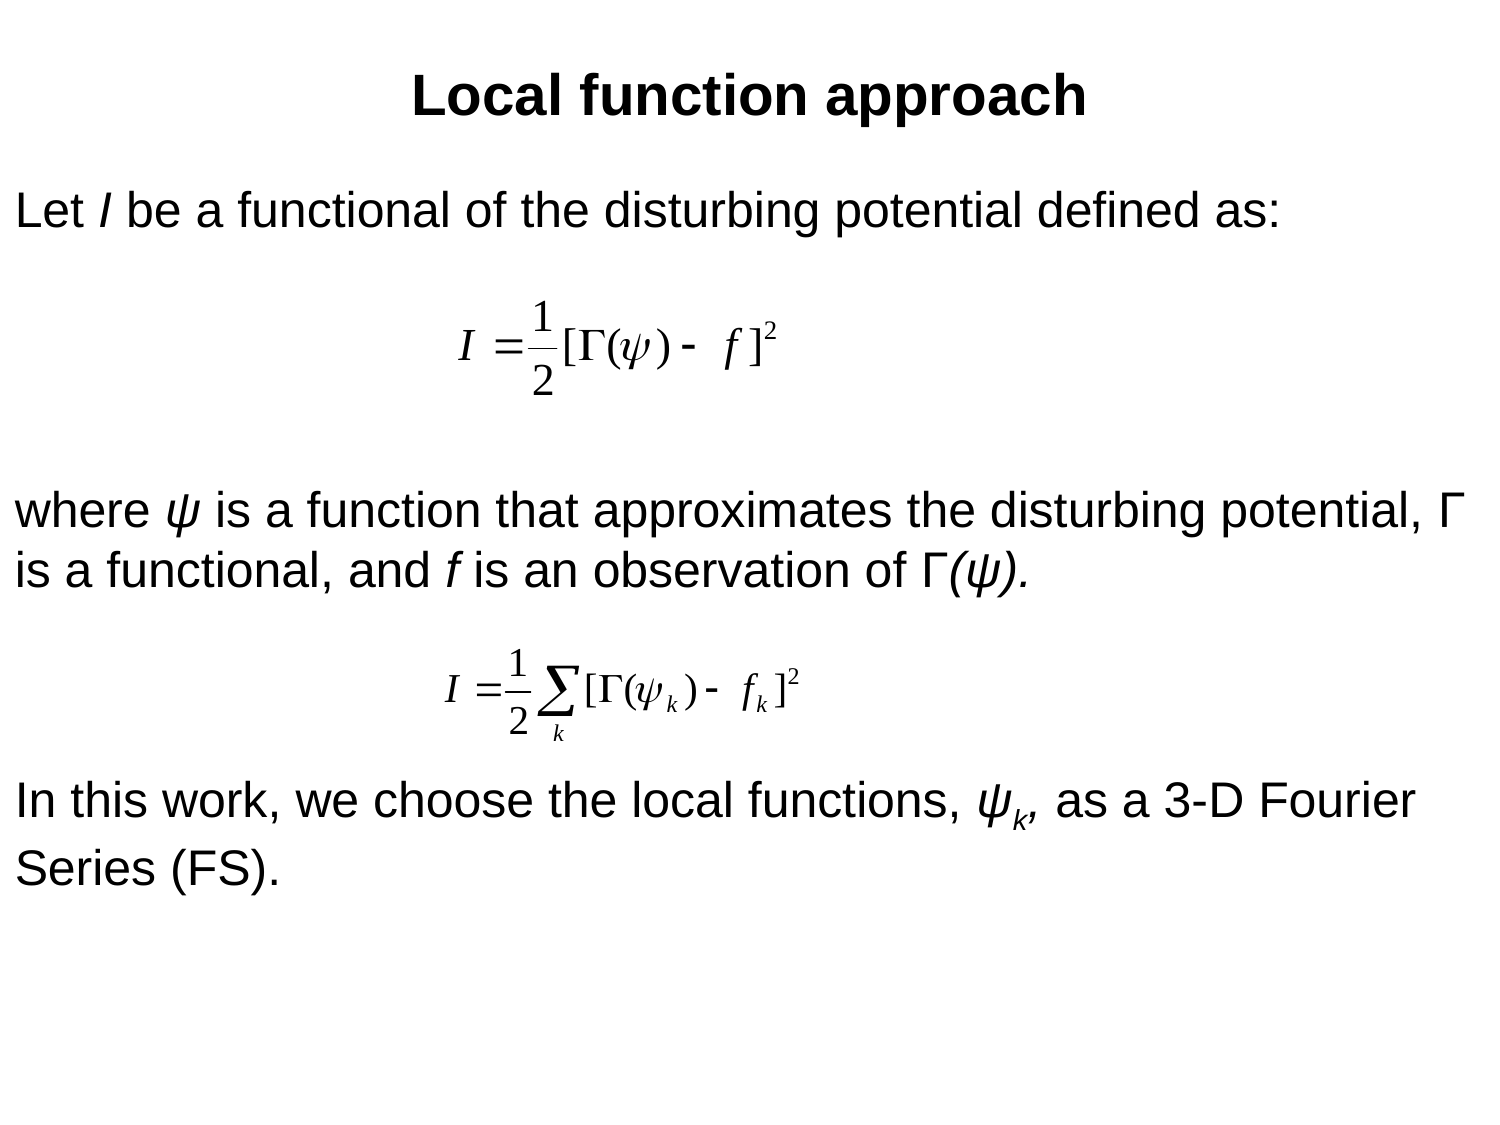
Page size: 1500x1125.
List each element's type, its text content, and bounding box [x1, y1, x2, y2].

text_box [449, 287, 788, 406]
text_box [437, 637, 813, 751]
text_box Local function approach Let I be a functional of the disturbing potential defined as: where ψ is a function that approximates the disturbing potential, Γ is a functional, and f is an observation of Γ(ψ). In this work, we choose the local functions, ψk, as a 3-D Fourier Series (FS). [0, 0, 1500, 903]
